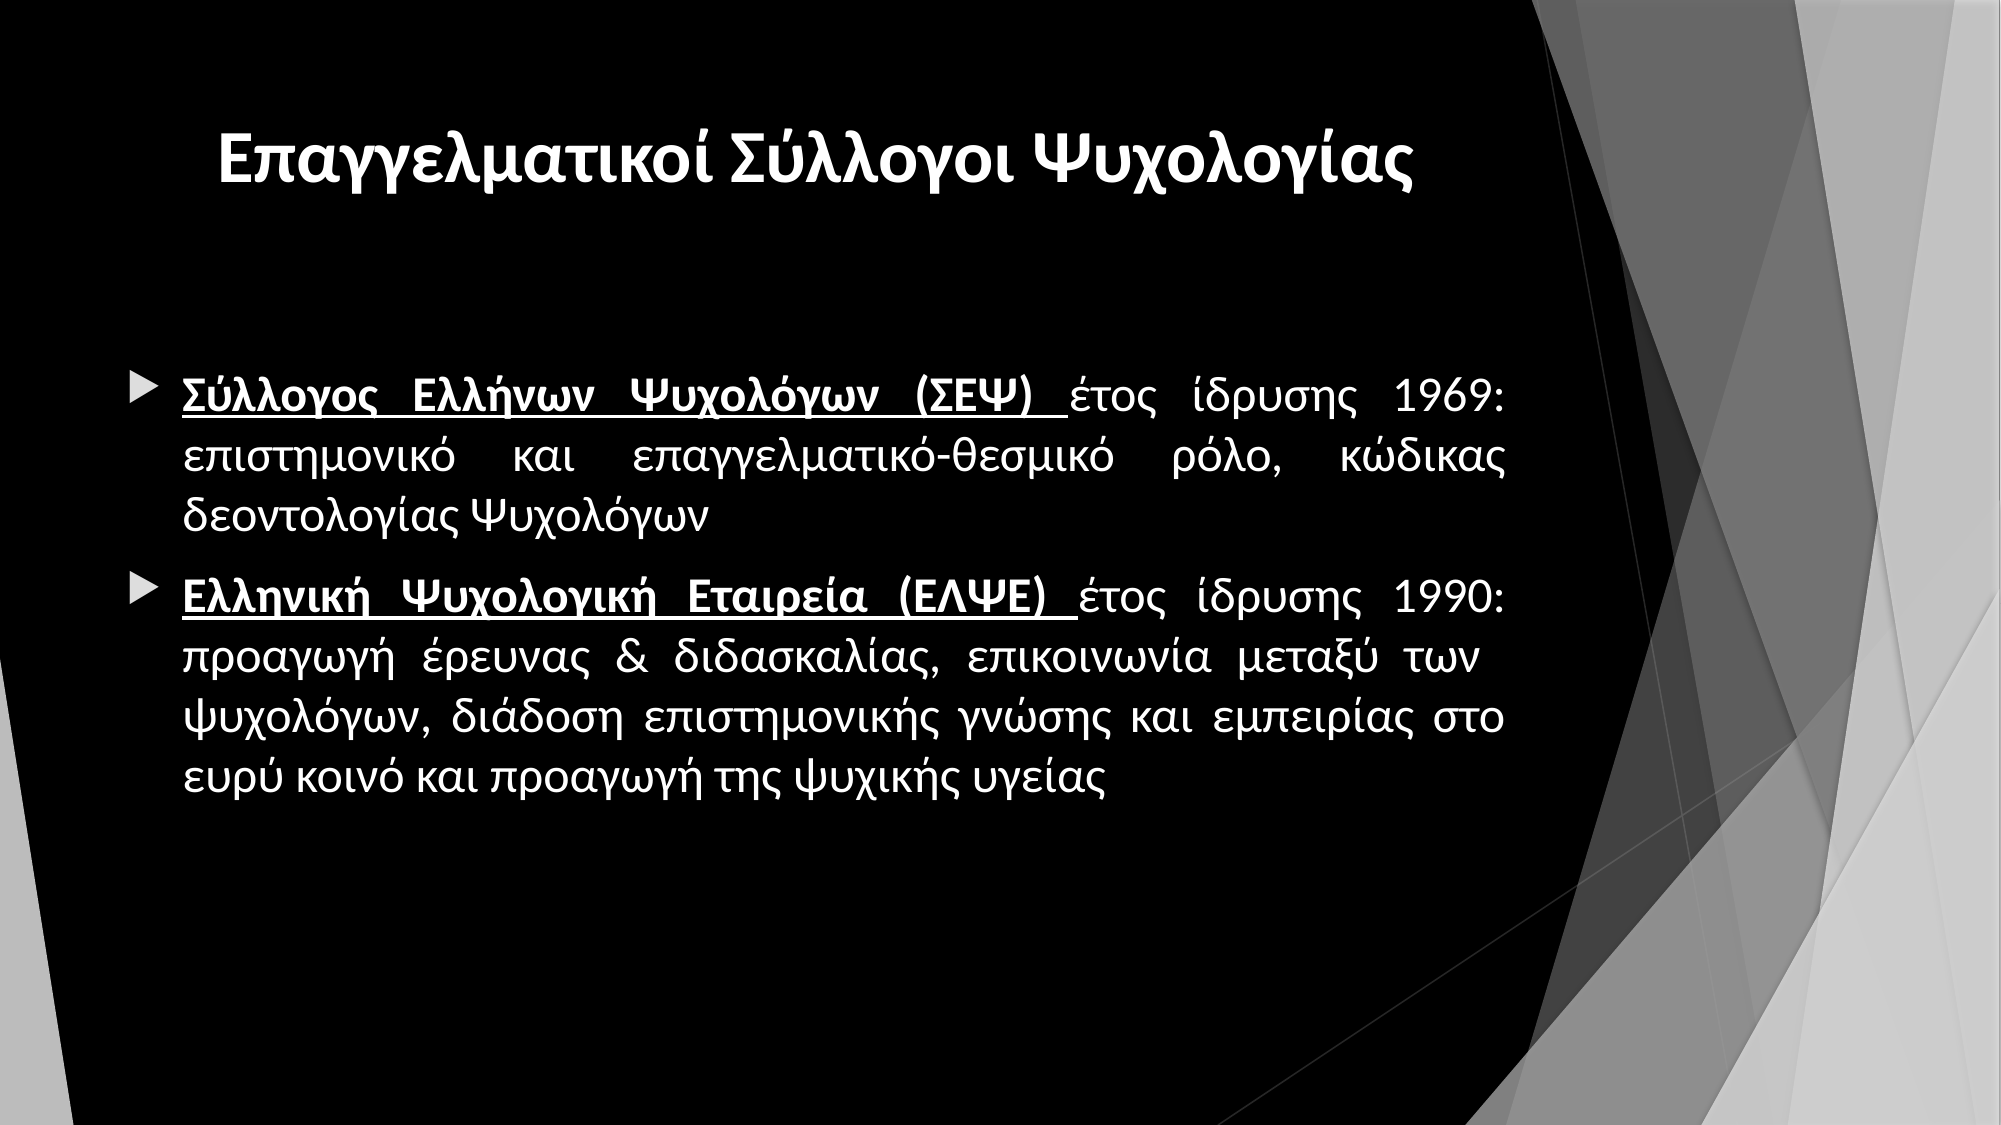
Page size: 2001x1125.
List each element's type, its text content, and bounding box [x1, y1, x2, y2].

title Επαγγελματικοί Σύλλογοι Ψυχολογίας [111, 99, 1522, 317]
list Σύλλογος Ελλήνων Ψυχολόγων (ΣΕΨ) έτος ίδρυσης 1969: επιστημονικό και επαγγελματικό-θεσμικό ρόλο, κώδικας δεοντολογίας Ψυχολόγων Ελληνική Ψυχολογική Εταιρεία (ΕΛΨΕ) έτος ίδρυσης 1990: προαγωγή έρευνας & διδασκαλίας, επικοινωνία μεταξύ των ψυχολόγων, διάδοση επιστημονικής γνώσης και εμπειρίας στο ευρύ κοινό και προαγωγή της ψυχικής υγείας [111, 354, 1522, 992]
